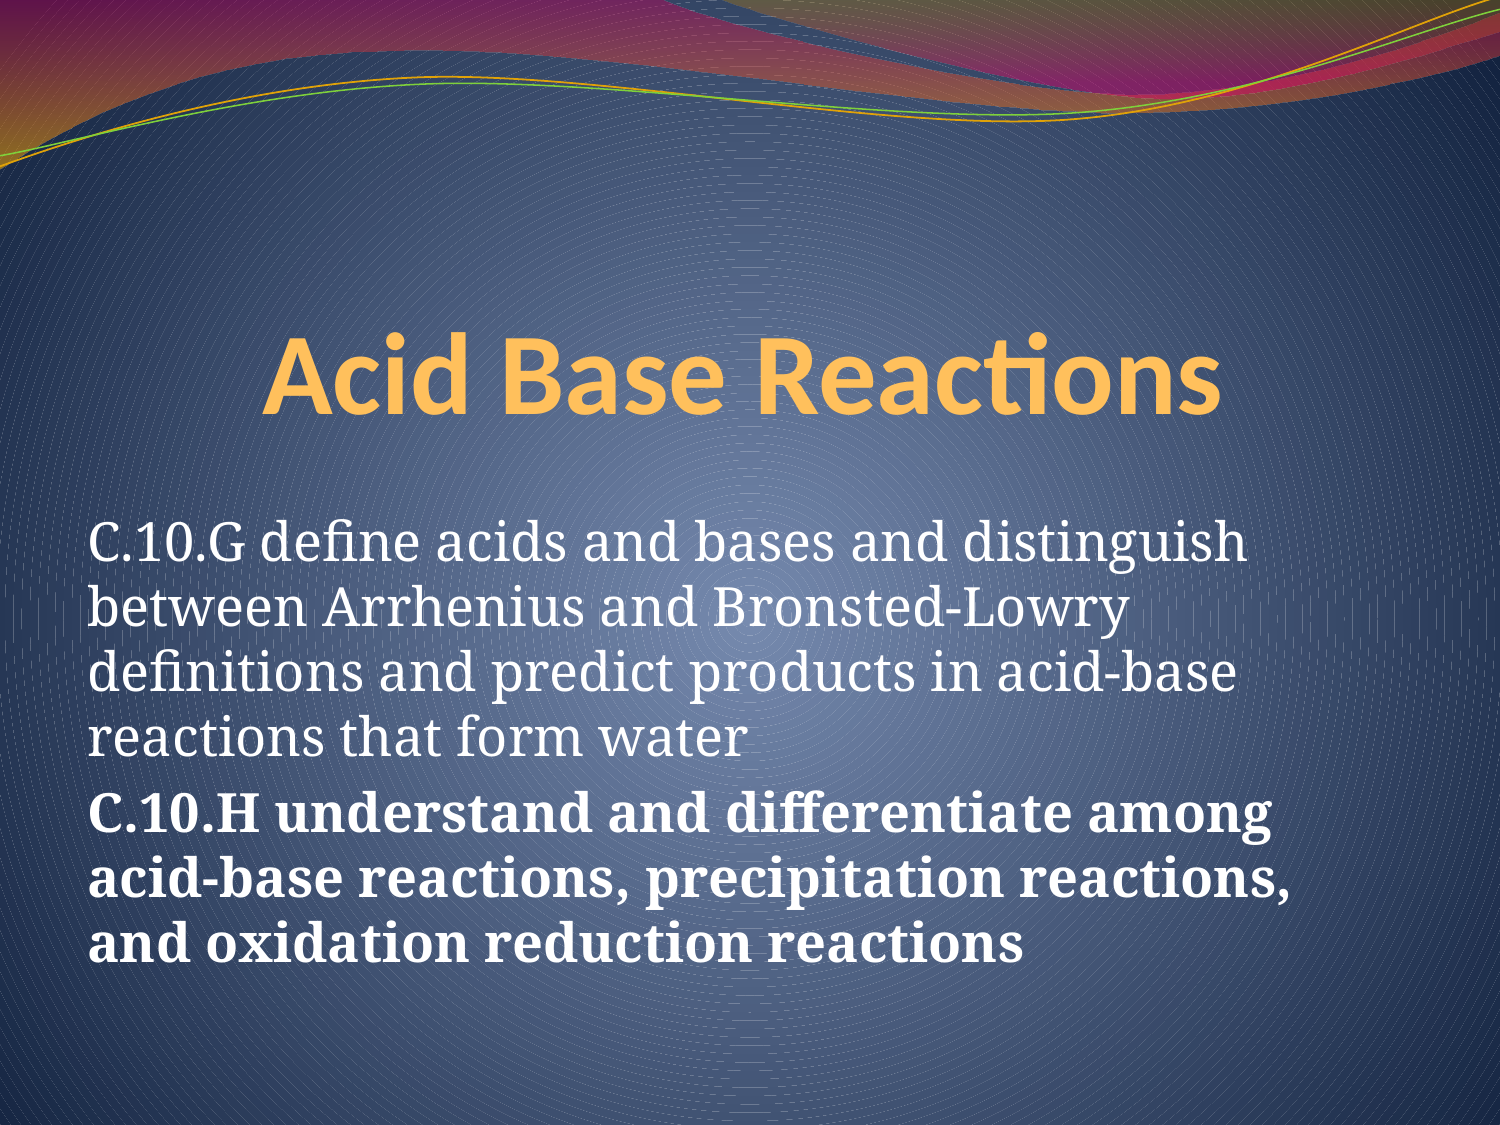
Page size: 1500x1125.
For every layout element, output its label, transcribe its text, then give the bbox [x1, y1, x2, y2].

subtitle C.10.G define acids and bases and distinguish between Arrhenius and Bronsted‐Lowry definitions and predict products in acid‐base reactions that form water C.10.H understand and differentiate among acid‐base reactions, precipitation reactions, and oxidation reduction reactions [87, 500, 1376, 1000]
title Acid Base Reactions [87, 112, 1376, 438]
